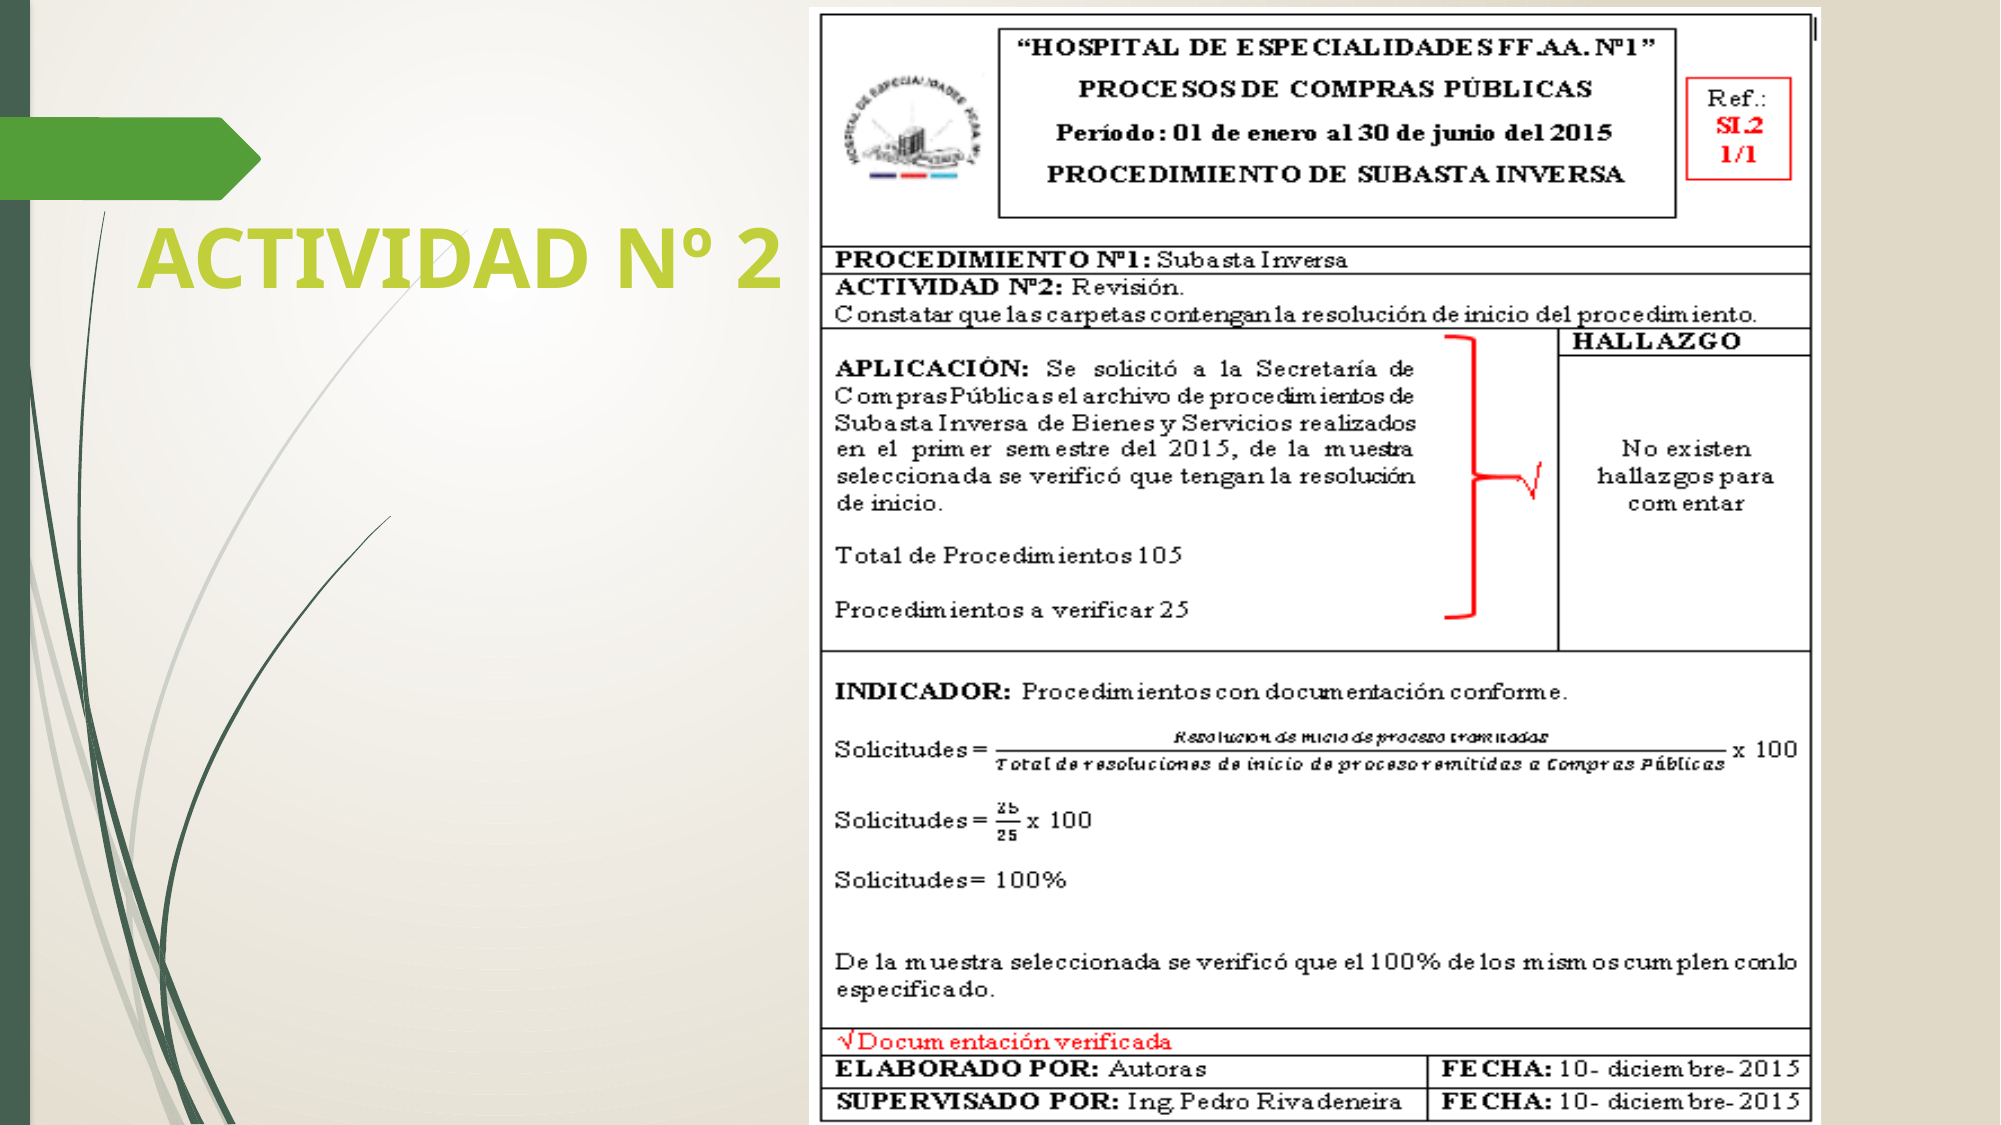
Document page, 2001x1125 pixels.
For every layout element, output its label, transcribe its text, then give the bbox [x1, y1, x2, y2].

title ACTIVIDAD Nº 2 [122, 197, 804, 357]
picture [808, 6, 1822, 1125]
